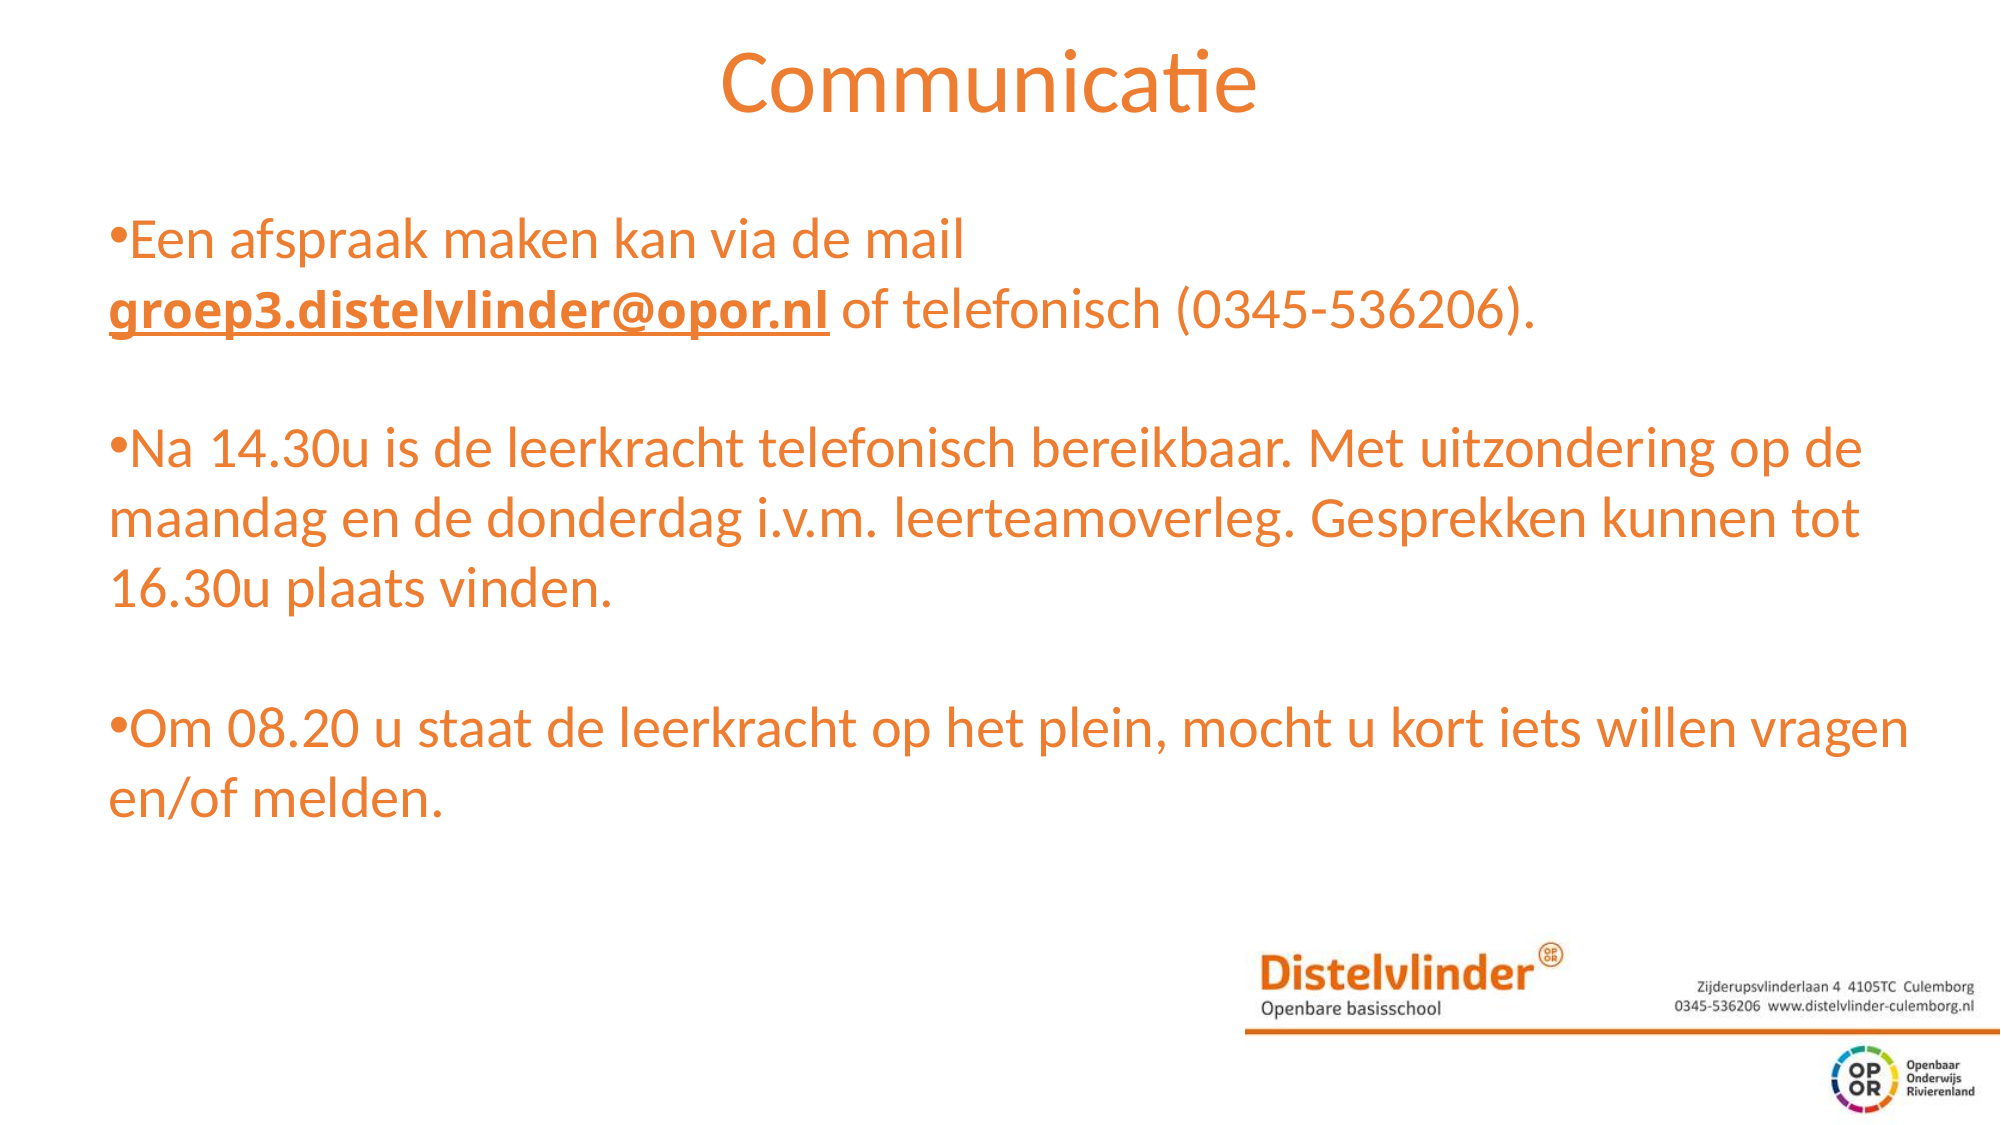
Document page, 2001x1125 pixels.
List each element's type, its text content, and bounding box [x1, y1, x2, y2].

text_box Communicatie [445, 13, 1555, 139]
text_box Een afspraak maken kan via de mail groep3.distelvlinder@opor.nl of telefonisch (0345-536206).​ ​ Na 14.30u is de leerkracht telefonisch bereikbaar. Met uitzondering op de maandag en de donderdag i.v.m. leerteamoverleg. Gesprekken kunnen tot 16.30u plaats vinden.​ ​ Om 08.20 u staat de leerkracht op het plein, mocht u kort iets willen vragen en/of melden.​ [94, 192, 1961, 977]
picture [1245, 932, 2000, 1125]
